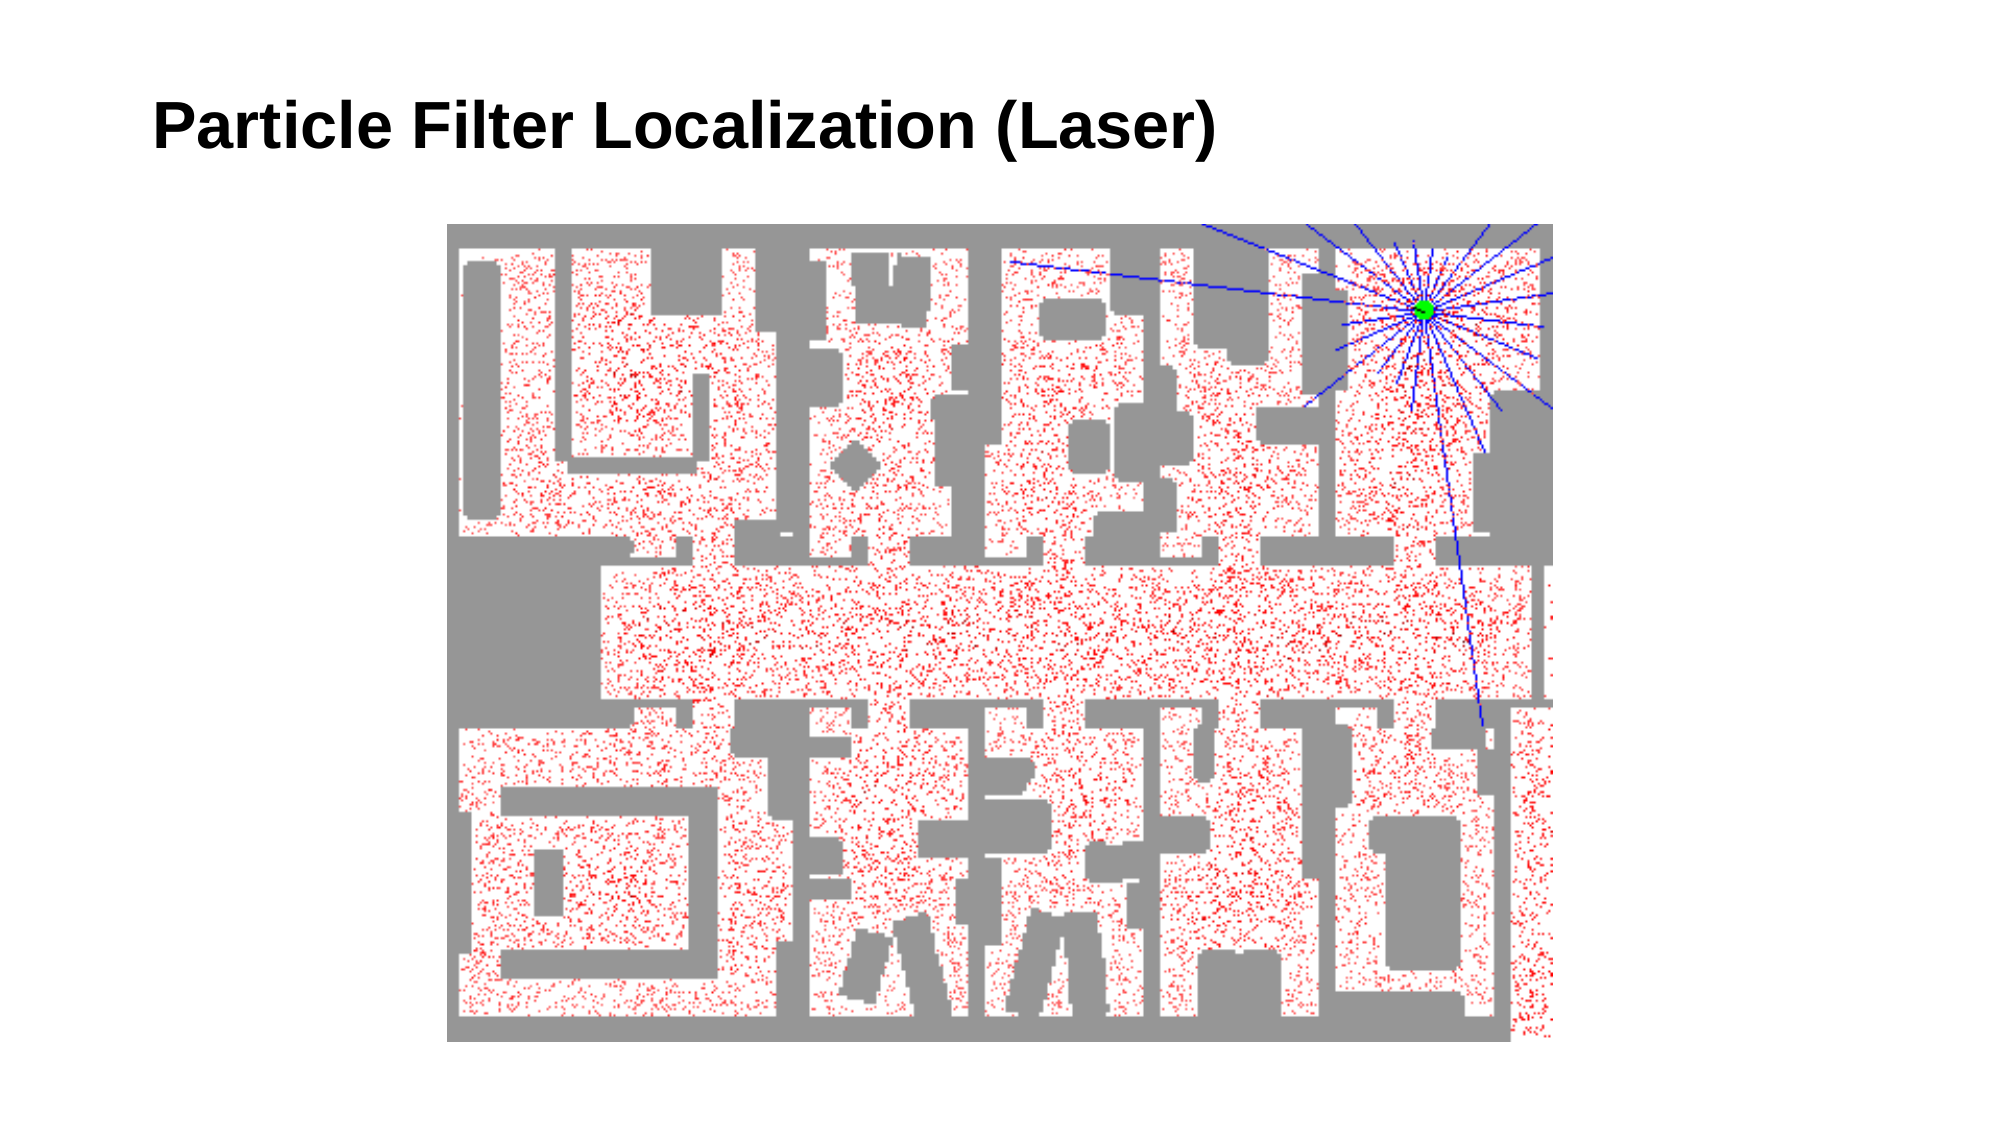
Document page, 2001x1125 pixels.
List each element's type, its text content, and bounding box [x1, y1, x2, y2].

picture [447, 224, 1553, 1042]
title Particle Filter Localization (Laser) [137, 59, 1863, 194]
